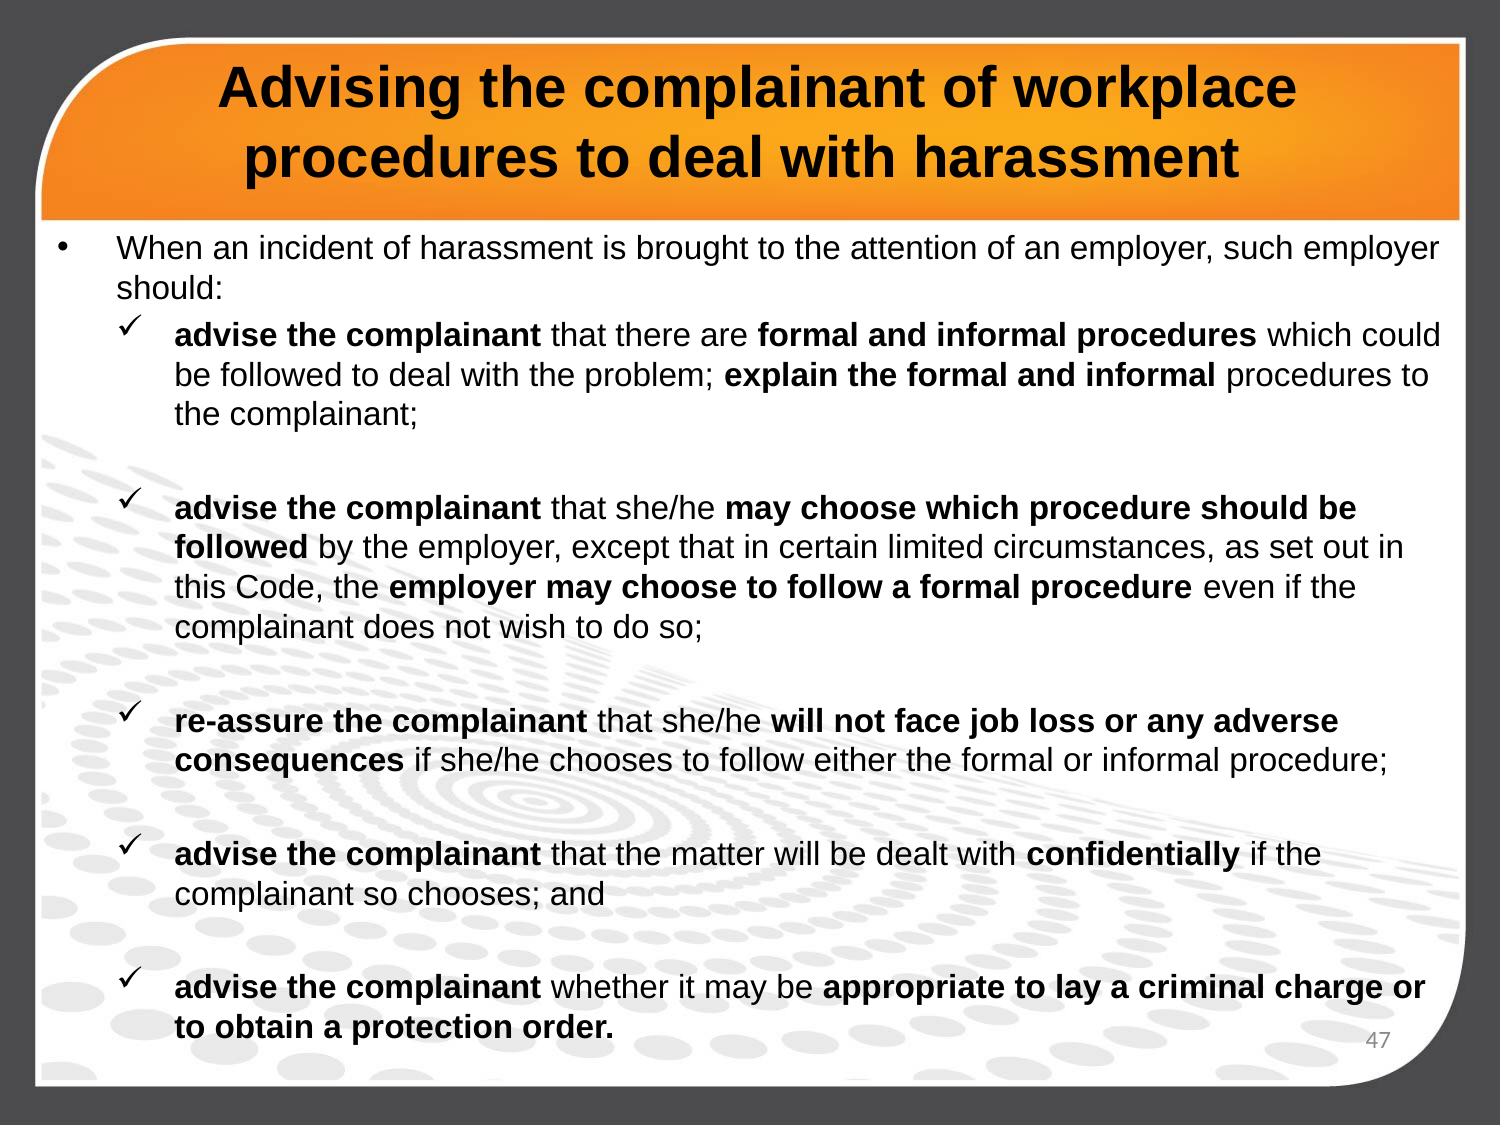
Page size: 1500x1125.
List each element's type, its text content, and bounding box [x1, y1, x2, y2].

list When an incident of harassment is brought to the attention of an employer, such employer should: advise the complainant that there are formal and informal procedures which could be followed to deal with the problem; explain the formal and informal procedures to the complainant; advise the complainant that she/he may choose which procedure should be followed by the employer, except that in certain limited circumstances, as set out in this Code, the employer may choose to follow a formal procedure even if the complainant does not wish to do so; re-assure the complainant that she/he will not face job loss or any adverse consequences if she/he chooses to follow either the formal or informal procedure; advise the complainant that the matter will be dealt with confidentially if the complainant so chooses; and advise the complainant whether it may be appropriate to lay a criminal charge or to obtain a protection order. [42, 218, 1460, 1091]
slide_number 47 [1074, 973, 1407, 1103]
title Advising the complainant of workplace procedures to deal with harassment [57, 45, 1460, 218]
picture [0, 0, 1500, 1125]
